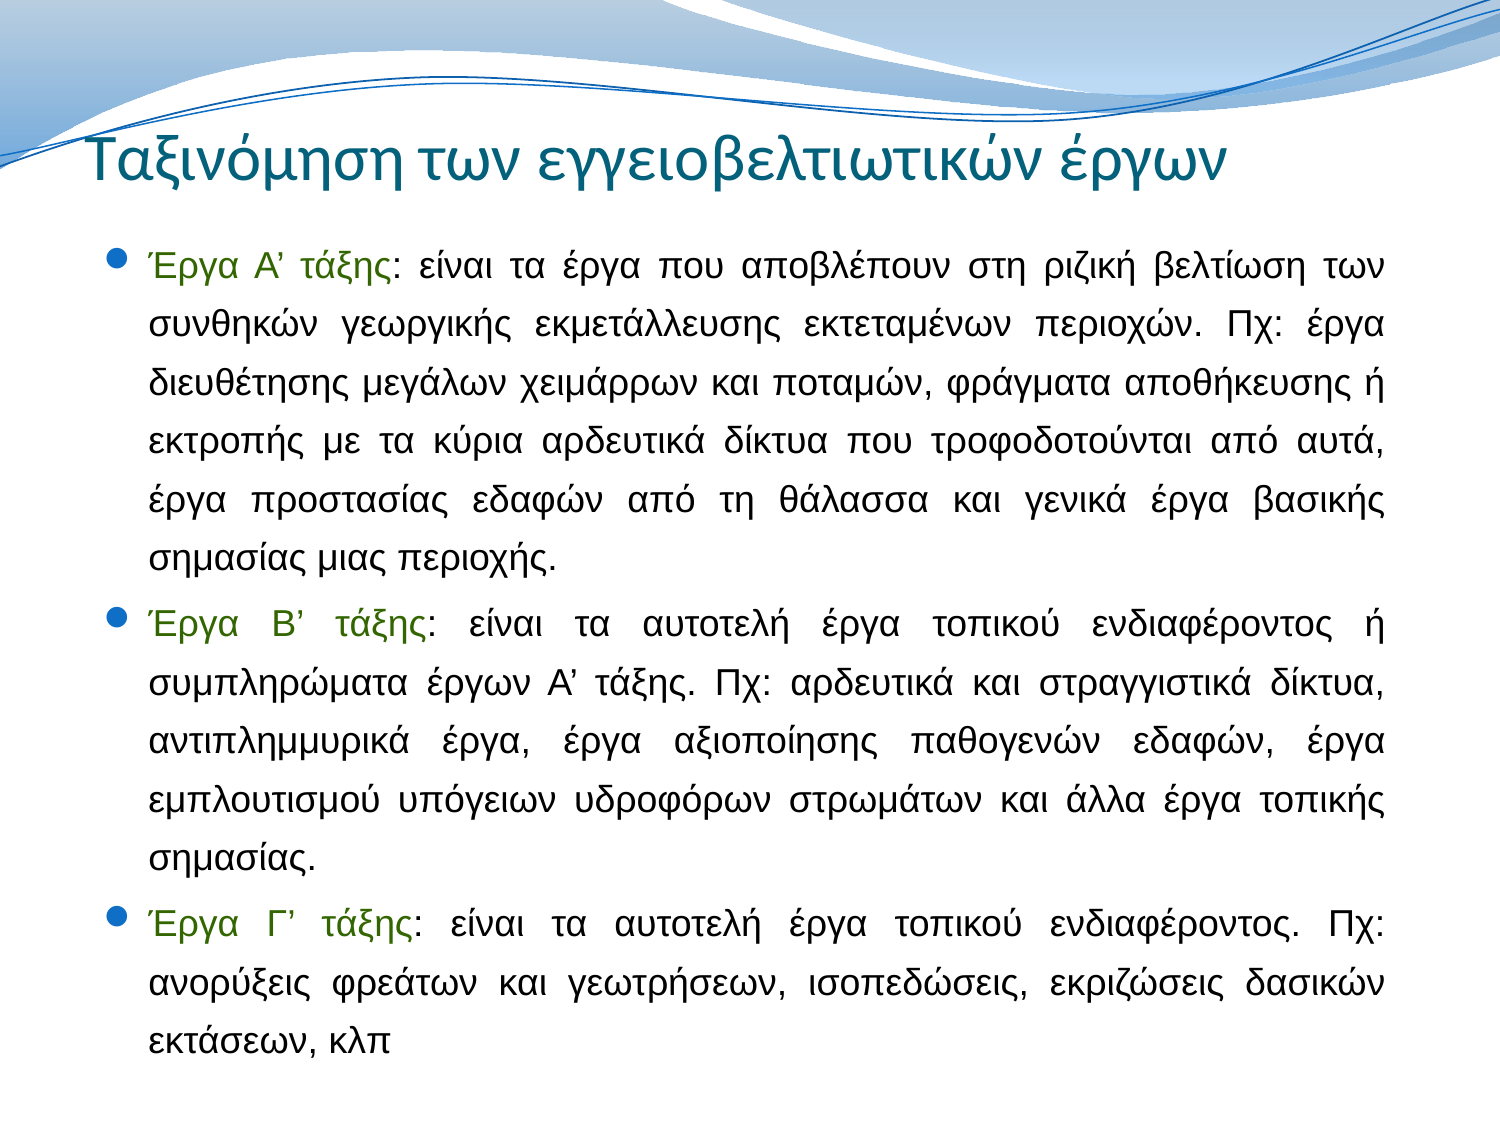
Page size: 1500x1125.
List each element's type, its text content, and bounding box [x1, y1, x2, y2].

list Έργα Α’ τάξης: είναι τα έργα που αποβλέπουν στη ριζική βελτίωση των συνθηκών γεωργικής εκμετάλλευσης εκτεταμένων περιοχών. Πχ: έργα διευθέτησης μεγάλων χειμάρρων και ποταμών, φράγματα αποθήκευσης ή εκτροπής με τα κύρια αρδευτικά δίκτυα που τροφοδοτούνται από αυτά, έργα προστασίας εδαφών από τη θάλασσα και γενικά έργα βασικής σημασίας μιας περιοχής. Έργα Β’ τάξης: είναι τα αυτοτελή έργα τοπικού ενδιαφέροντος ή συμπληρώματα έργων Α’ τάξης. Πχ: αρδευτικά και στραγγιστικά δίκτυα, αντιπλημμυρικά έργα, έργα αξιοποίησης παθογενών εδαφών, έργα εμπλουτισμού υπόγειων υδροφόρων στρωμάτων και άλλα έργα τοπικής σημασίας. Έργα Γ’ τάξης: είναι τα αυτοτελή έργα τοπικού ενδιαφέροντος. Πχ: ανορύξεις φρεάτων και γεωτρήσεων, ισοπεδώσεις, εκριζώσεις δασικών εκτάσεων, κλπ [88, 219, 1402, 1071]
title Ταξινόμηση των εγγειοβελτιωτικών έργων [83, 77, 1435, 195]
